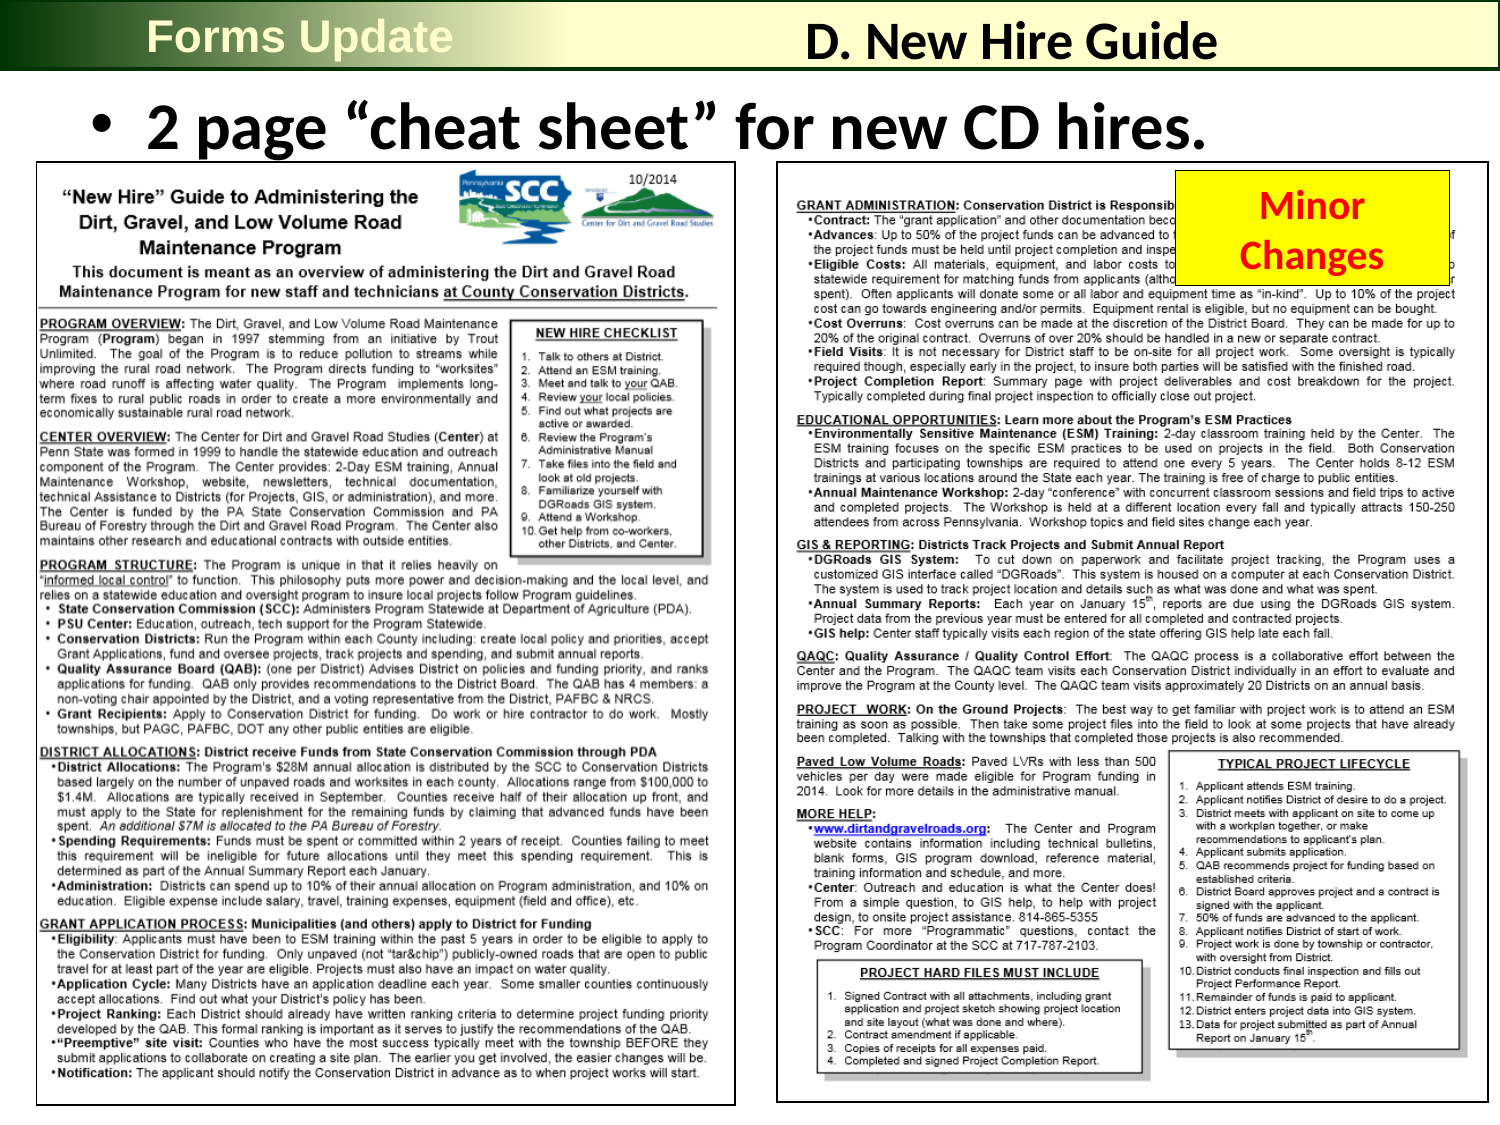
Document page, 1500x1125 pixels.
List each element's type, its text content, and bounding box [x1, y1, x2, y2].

picture [777, 162, 1488, 1102]
subtitle 2 page “cheat sheet” for new CD hires. [75, 75, 1425, 1025]
title D. New Hire Guide [525, 0, 1500, 75]
text_box Forms Update [0, 0, 600, 70]
picture [37, 162, 735, 1105]
